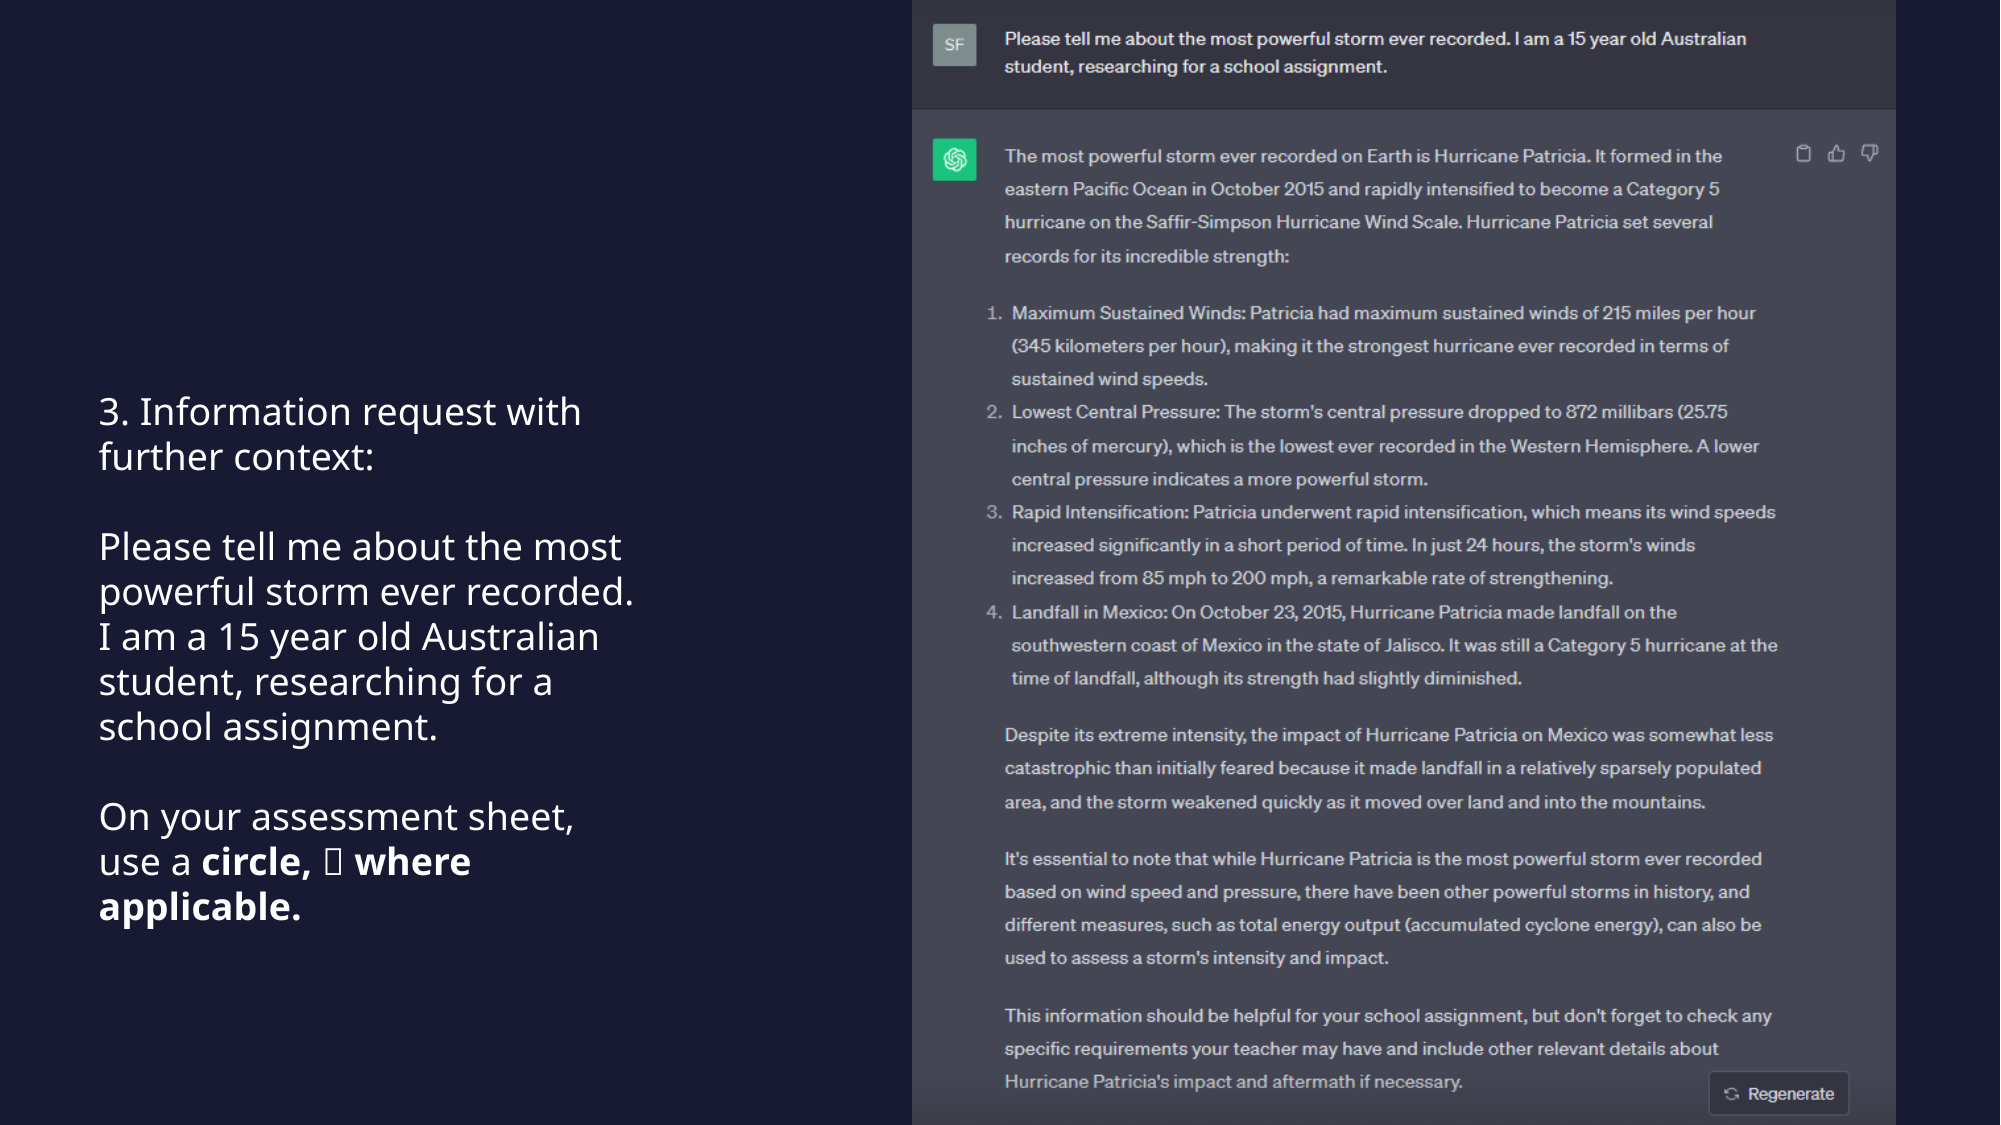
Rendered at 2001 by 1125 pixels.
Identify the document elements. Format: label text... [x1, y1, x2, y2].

picture [912, 0, 1896, 1125]
text_box 3. Information request with further context: Please tell me about the most powerful storm ever recorded. I am a 15 year old Australian student, researching for a school assignment. On your assessment sheet, use a circle,  where applicable. [83, 380, 650, 936]
